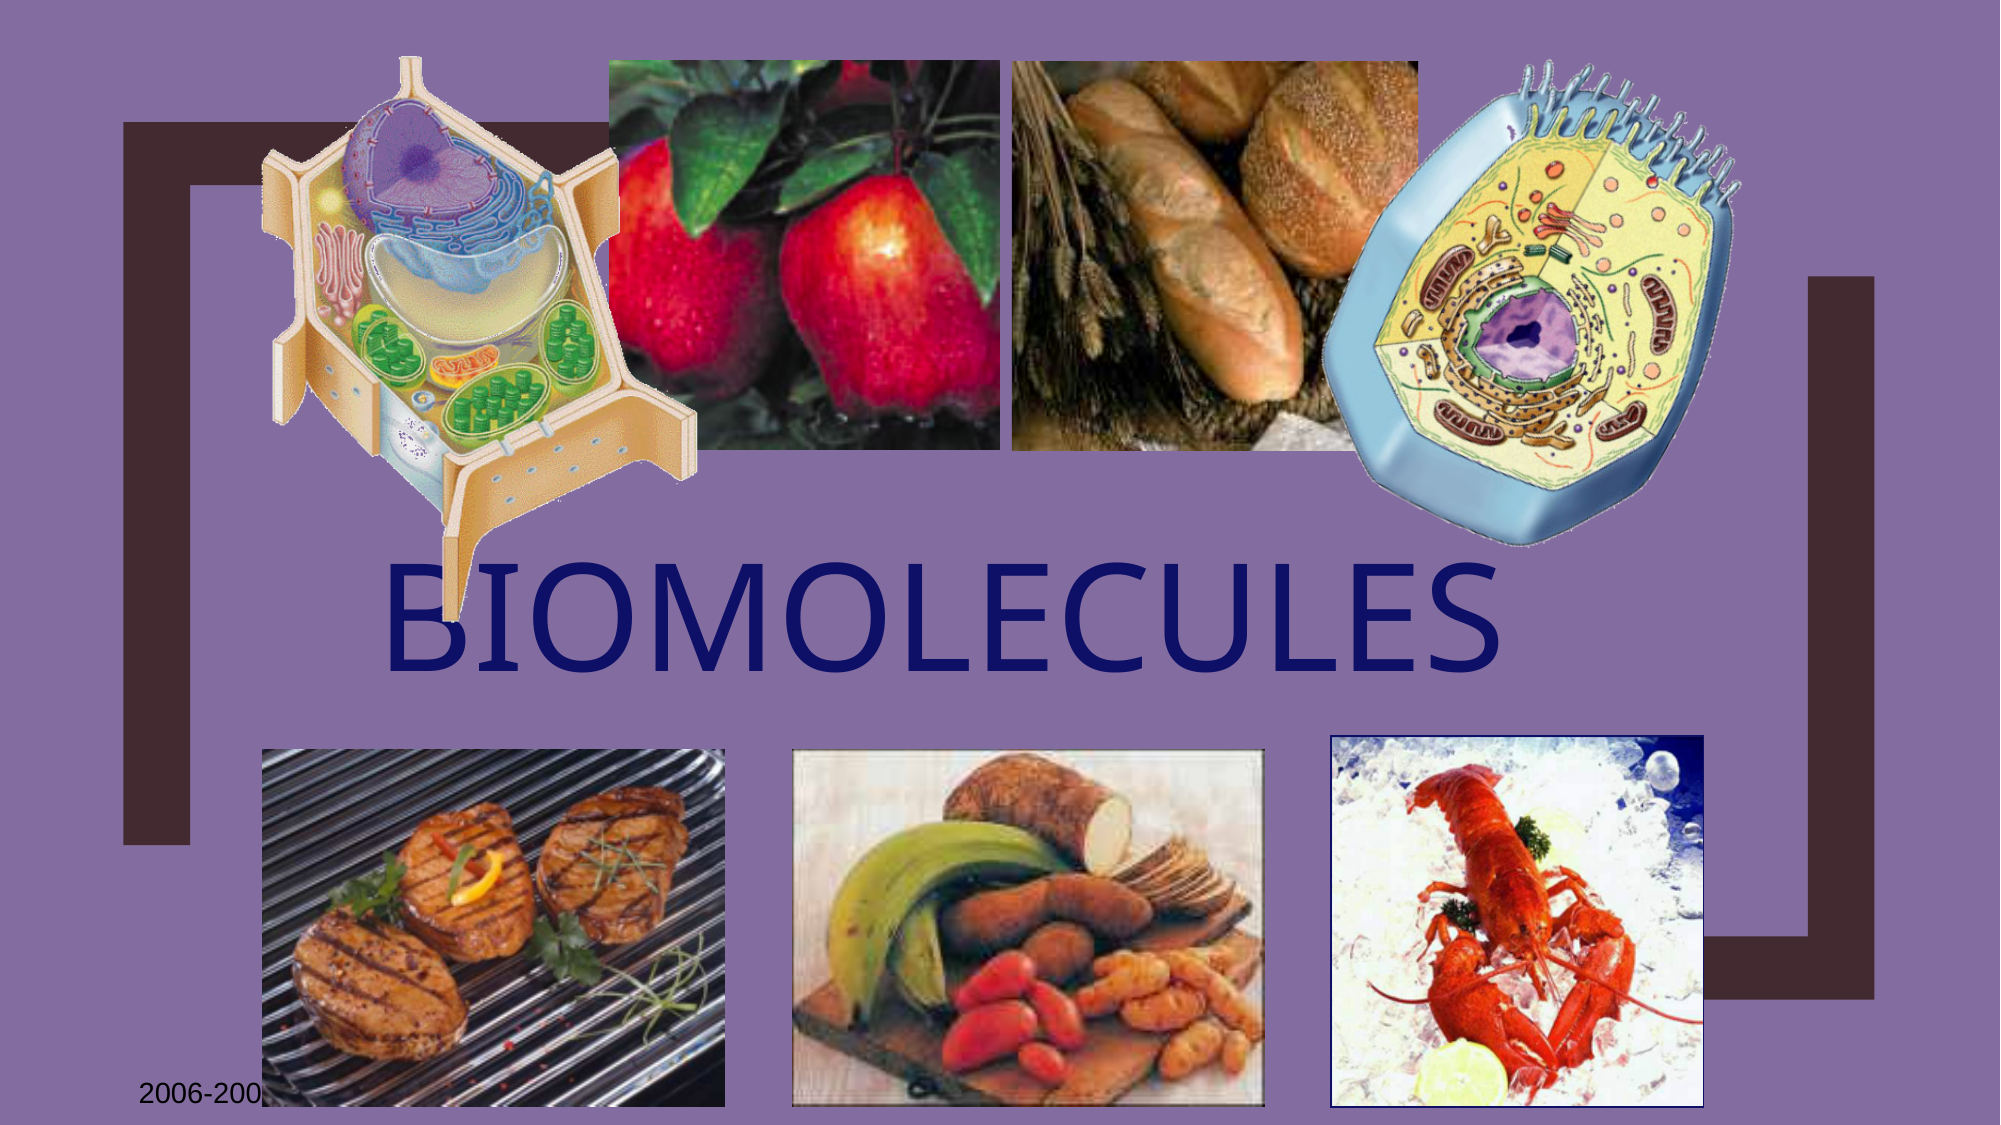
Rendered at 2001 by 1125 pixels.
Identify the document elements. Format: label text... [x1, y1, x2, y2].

picture [262, 749, 725, 1107]
title biomolecules [297, 535, 1585, 660]
picture [1011, 0, 1821, 617]
slide_number 2006-2007 [123, 1058, 388, 1125]
picture [249, 31, 1000, 628]
picture [792, 749, 1265, 1107]
picture [1331, 736, 1703, 1107]
